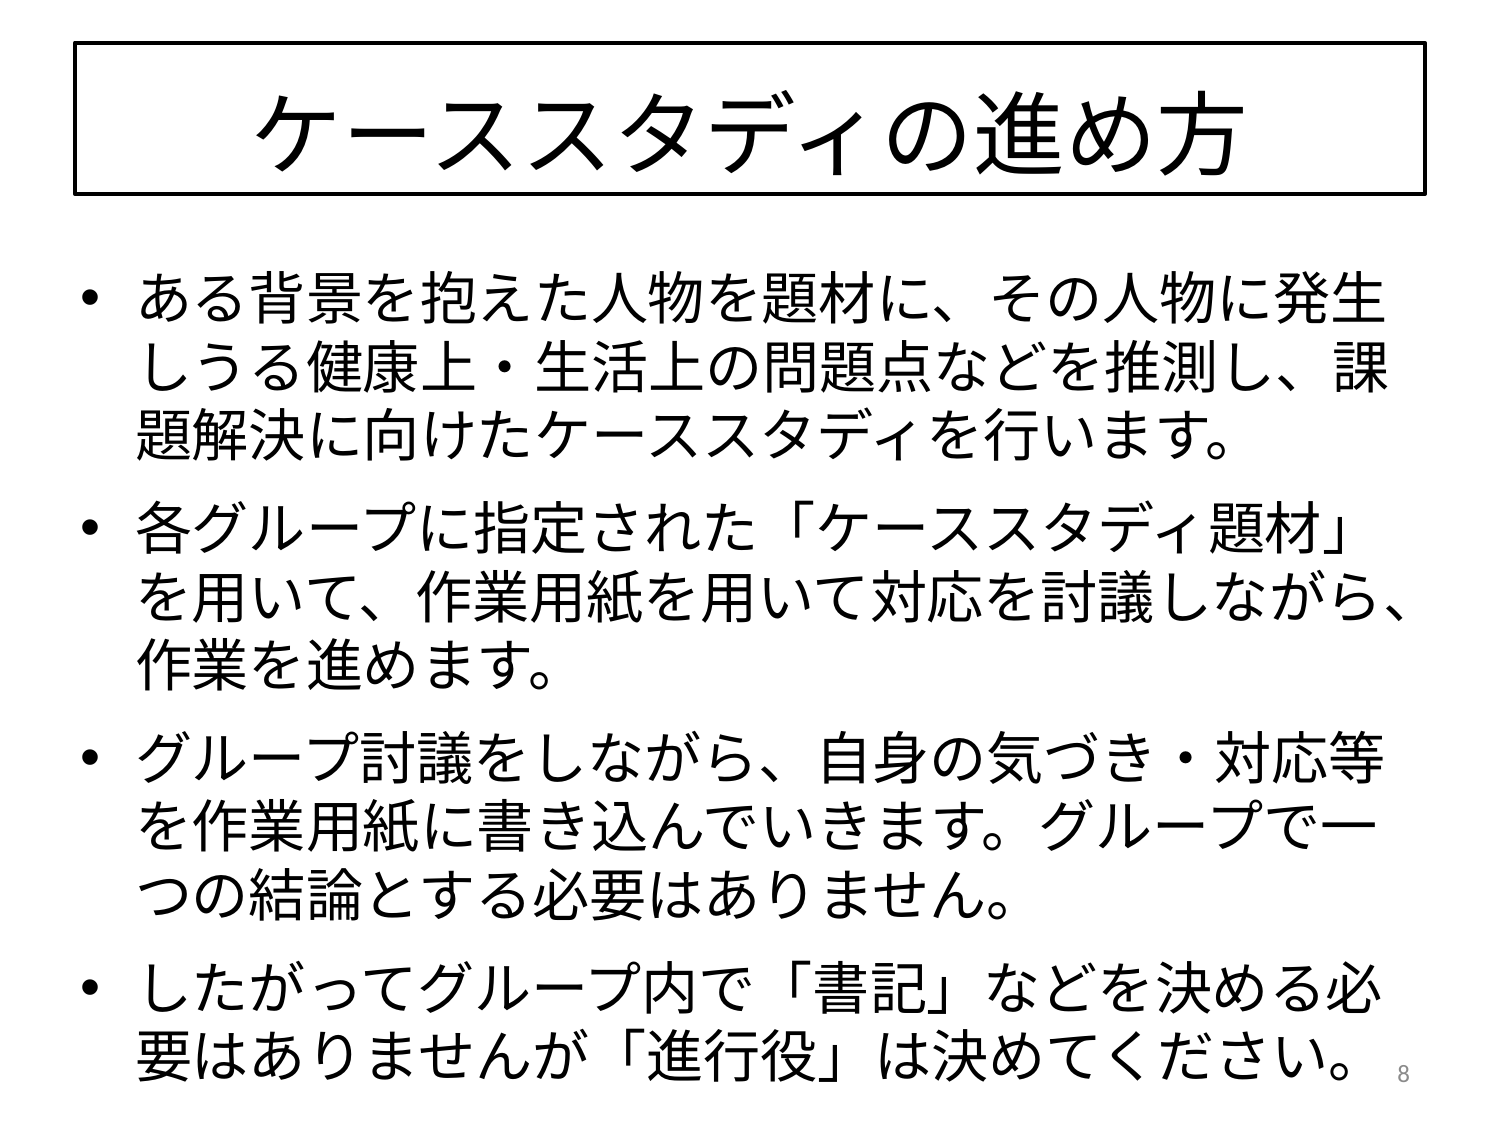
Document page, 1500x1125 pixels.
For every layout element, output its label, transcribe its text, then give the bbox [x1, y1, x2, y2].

text_box ある背景を抱えた人物を題材に、その人物に発生しうる健康上・生活上の問題点などを推測し、課題解決に向けたケーススタディを行います。 各グループに指定された「ケーススタディ題材」を用いて、作業用紙を用いて対応を討議しながら、作業を進めます。 グループ討議をしながら、自身の気づき・対応等を作業用紙に書き込んでいきます。グループで一つの結論とする必要はありません。 したがってグループ内で「書記」などを決める必要はありませんが「進⾏役」は決めてください。 [64, 255, 1425, 1108]
slide_number 8 [1074, 1042, 1425, 1103]
text_box ケーススタディの進め方 [73, 41, 1427, 196]
